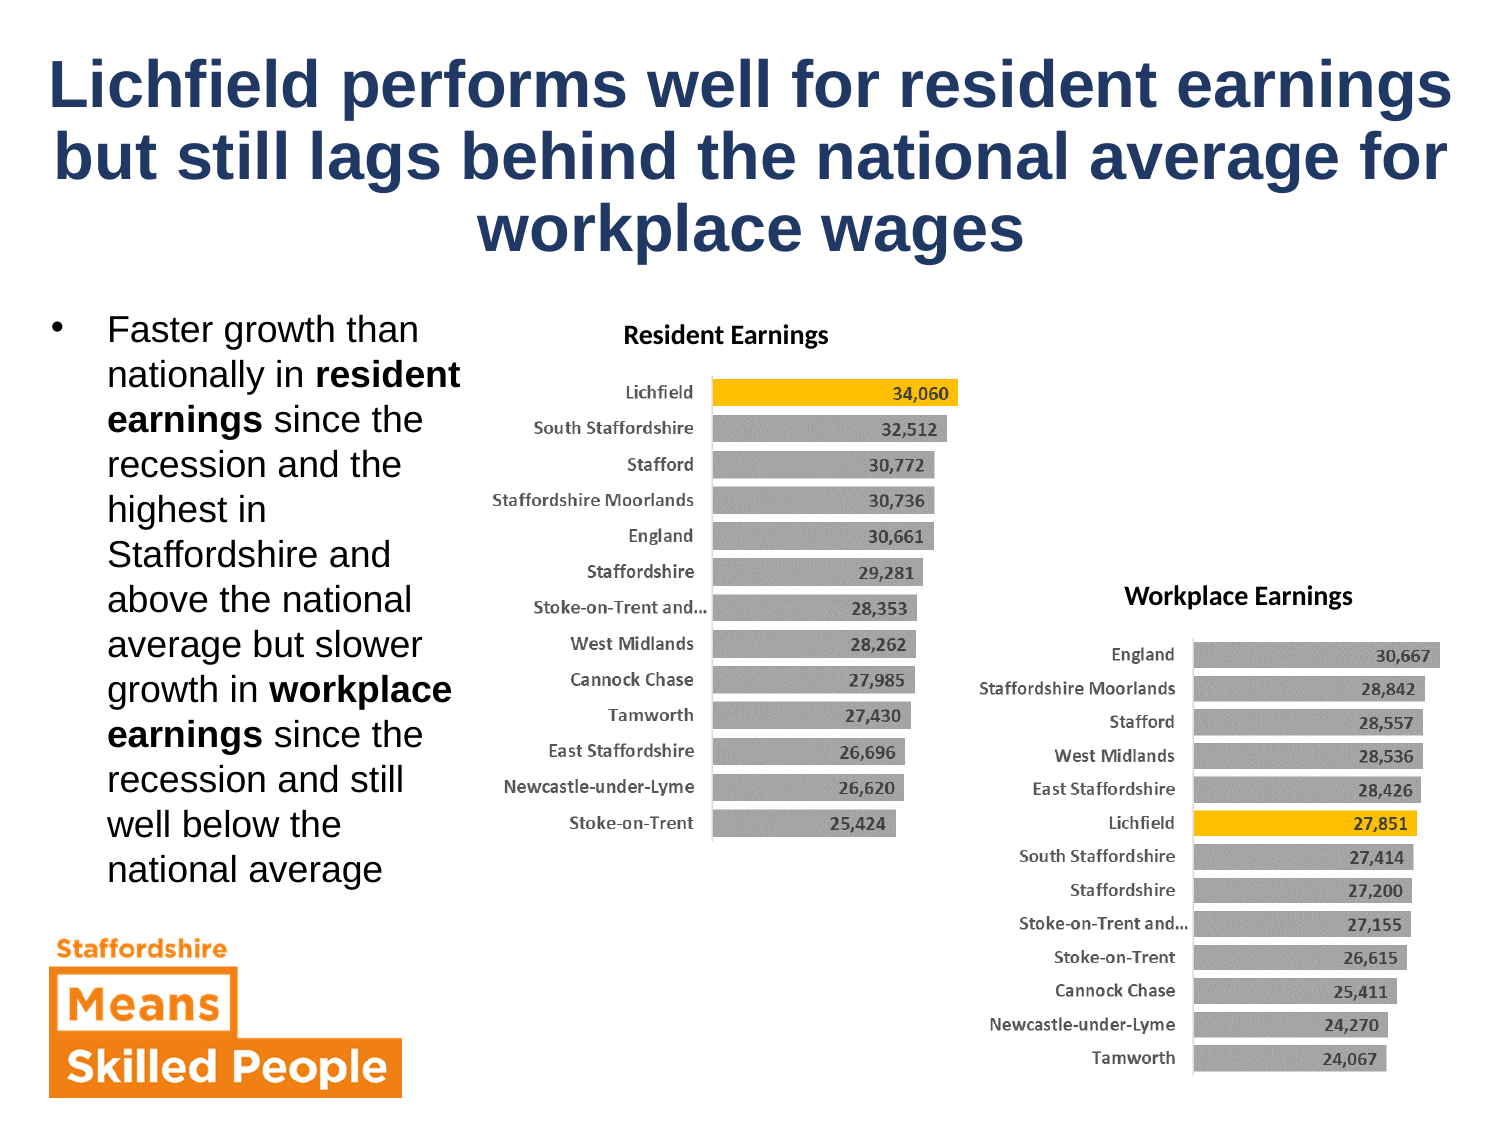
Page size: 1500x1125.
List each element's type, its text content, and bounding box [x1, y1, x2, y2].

picture [49, 935, 402, 1098]
text_box Faster growth than nationally in resident earnings since the recession and the highest in Staffordshire and above the national average but slower growth in workplace earnings since the recession and still well below the national average [36, 297, 482, 897]
title Lichfield performs well for resident earnings but still lags behind the national average for workplace wages [3, 64, 1500, 253]
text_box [481, 308, 1492, 1092]
